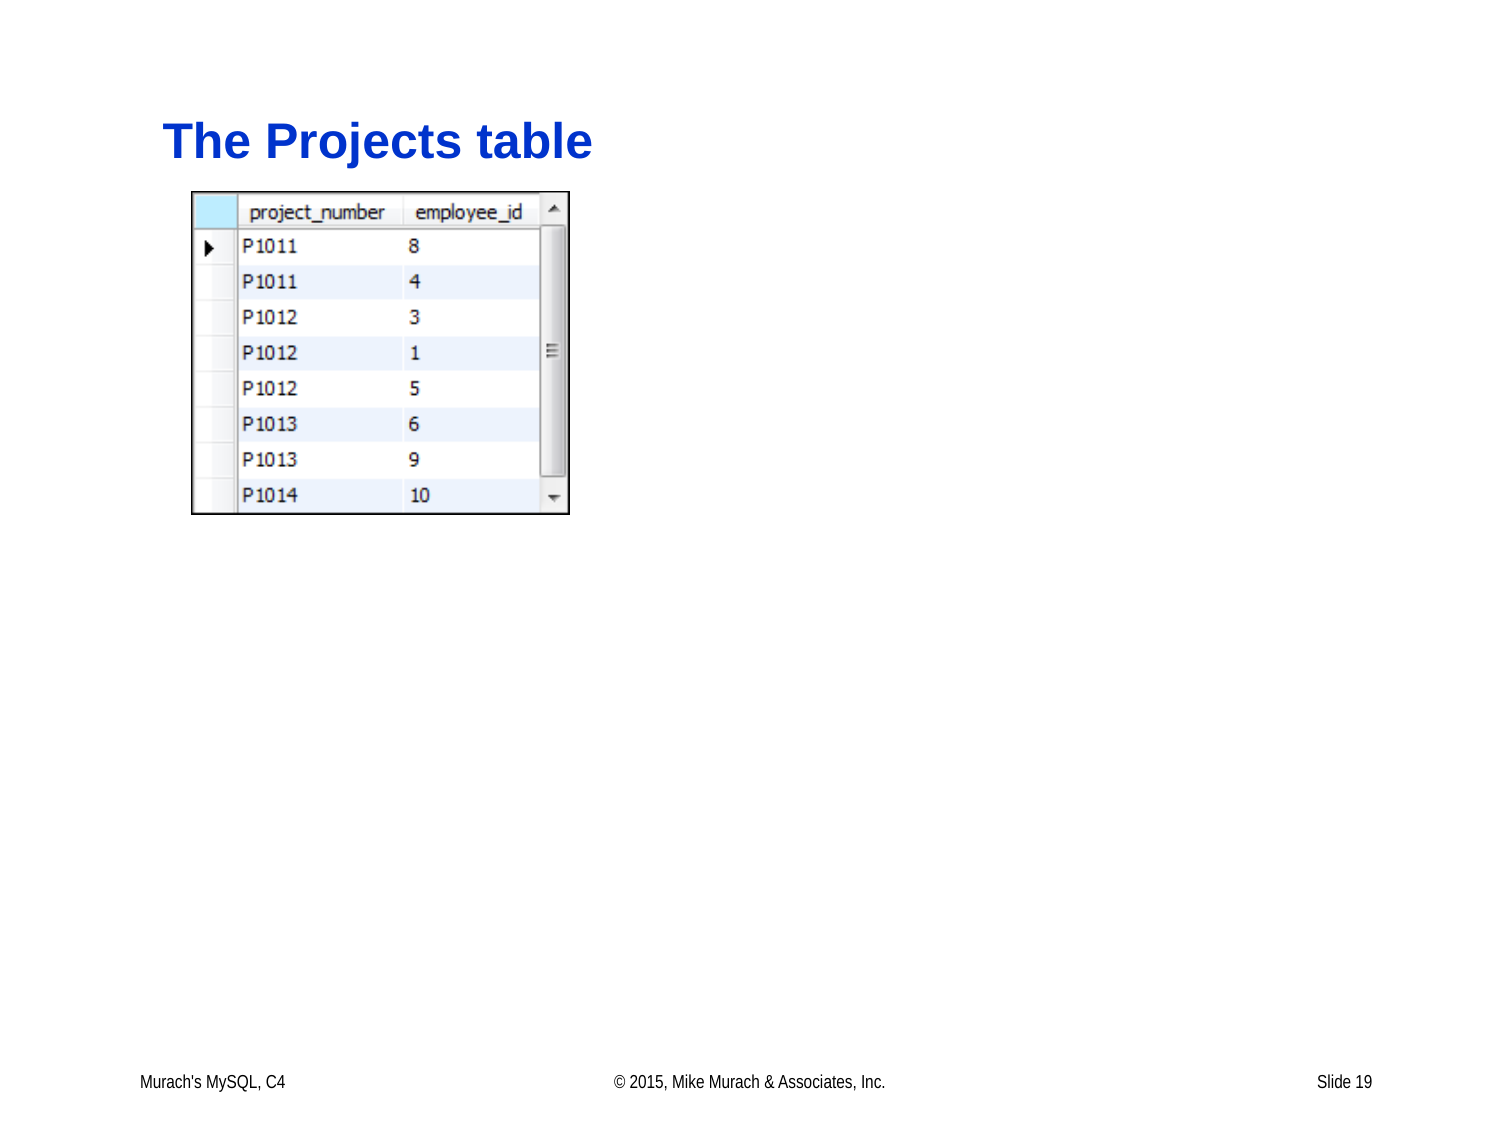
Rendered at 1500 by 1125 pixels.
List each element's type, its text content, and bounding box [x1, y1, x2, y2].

slide_number Slide 19 [1074, 1024, 1388, 1101]
footer © 2015, Mike Murach & Associates, Inc. [474, 1024, 1026, 1101]
slide_number Murach's MySQL, C4 [124, 1024, 451, 1101]
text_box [162, 112, 1363, 183]
picture [191, 191, 570, 516]
